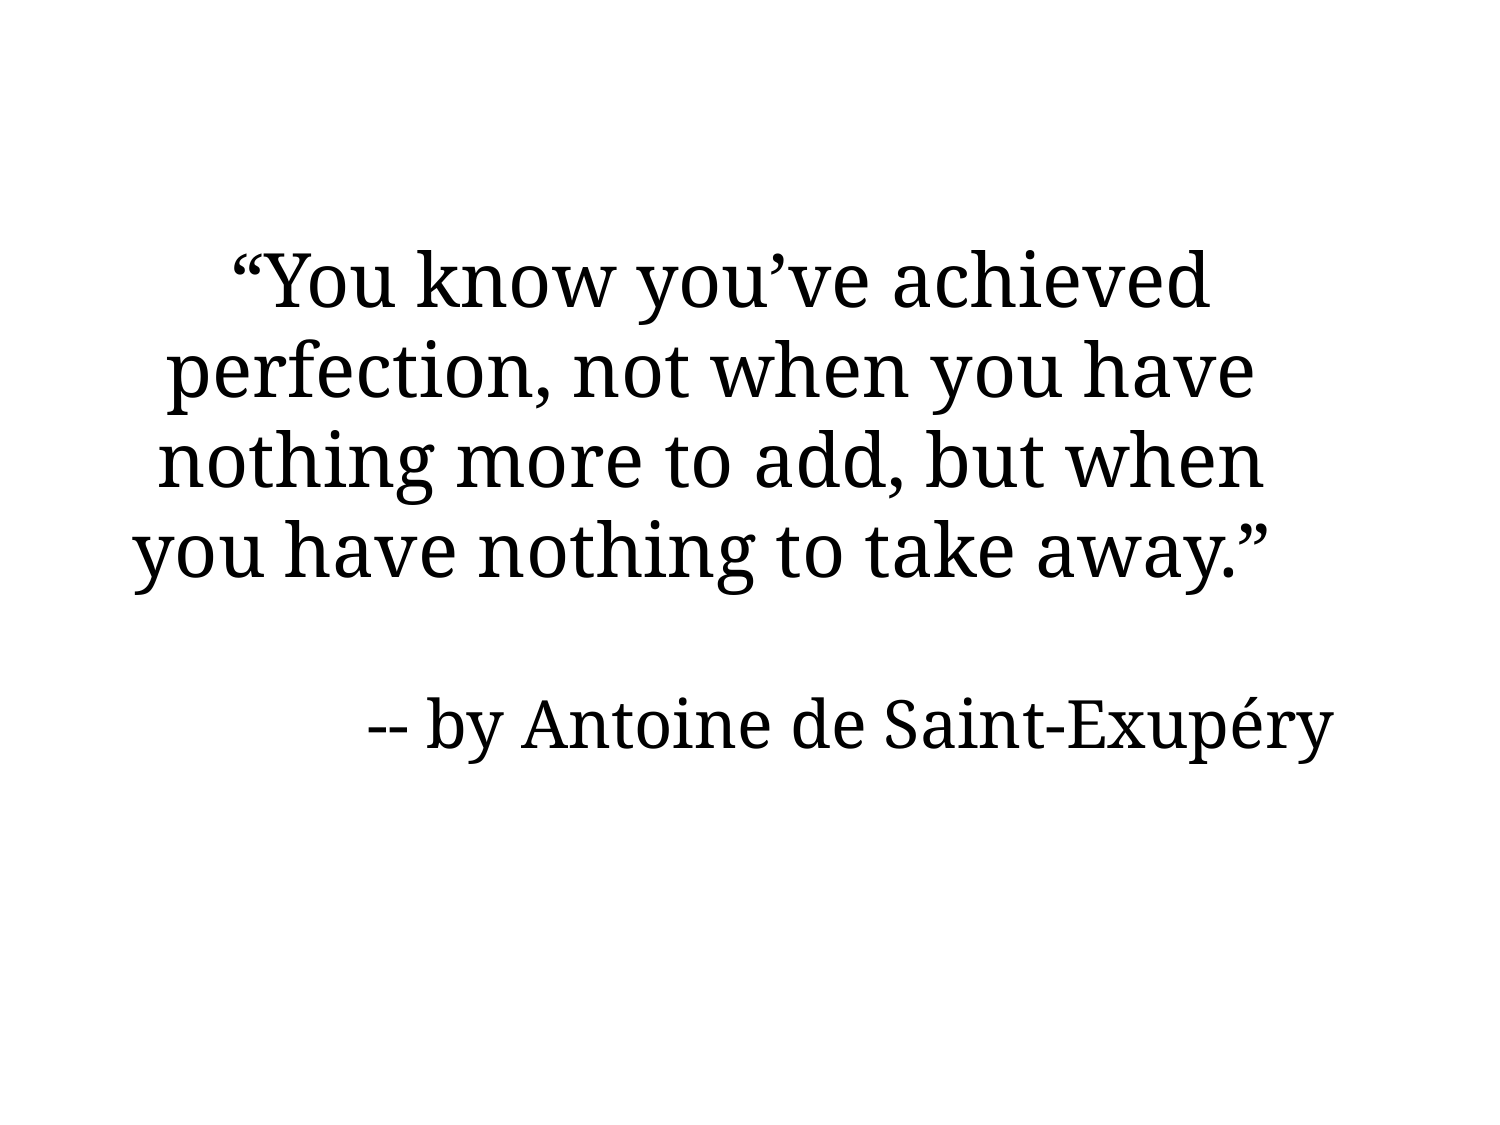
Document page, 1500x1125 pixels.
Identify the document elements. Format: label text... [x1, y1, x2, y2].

text_box “You know you’ve achieved perfection, not when you have nothing more to add, but when you have nothing to take away.” -- by Antoine de Saint-Exupéry [74, 224, 1350, 770]
